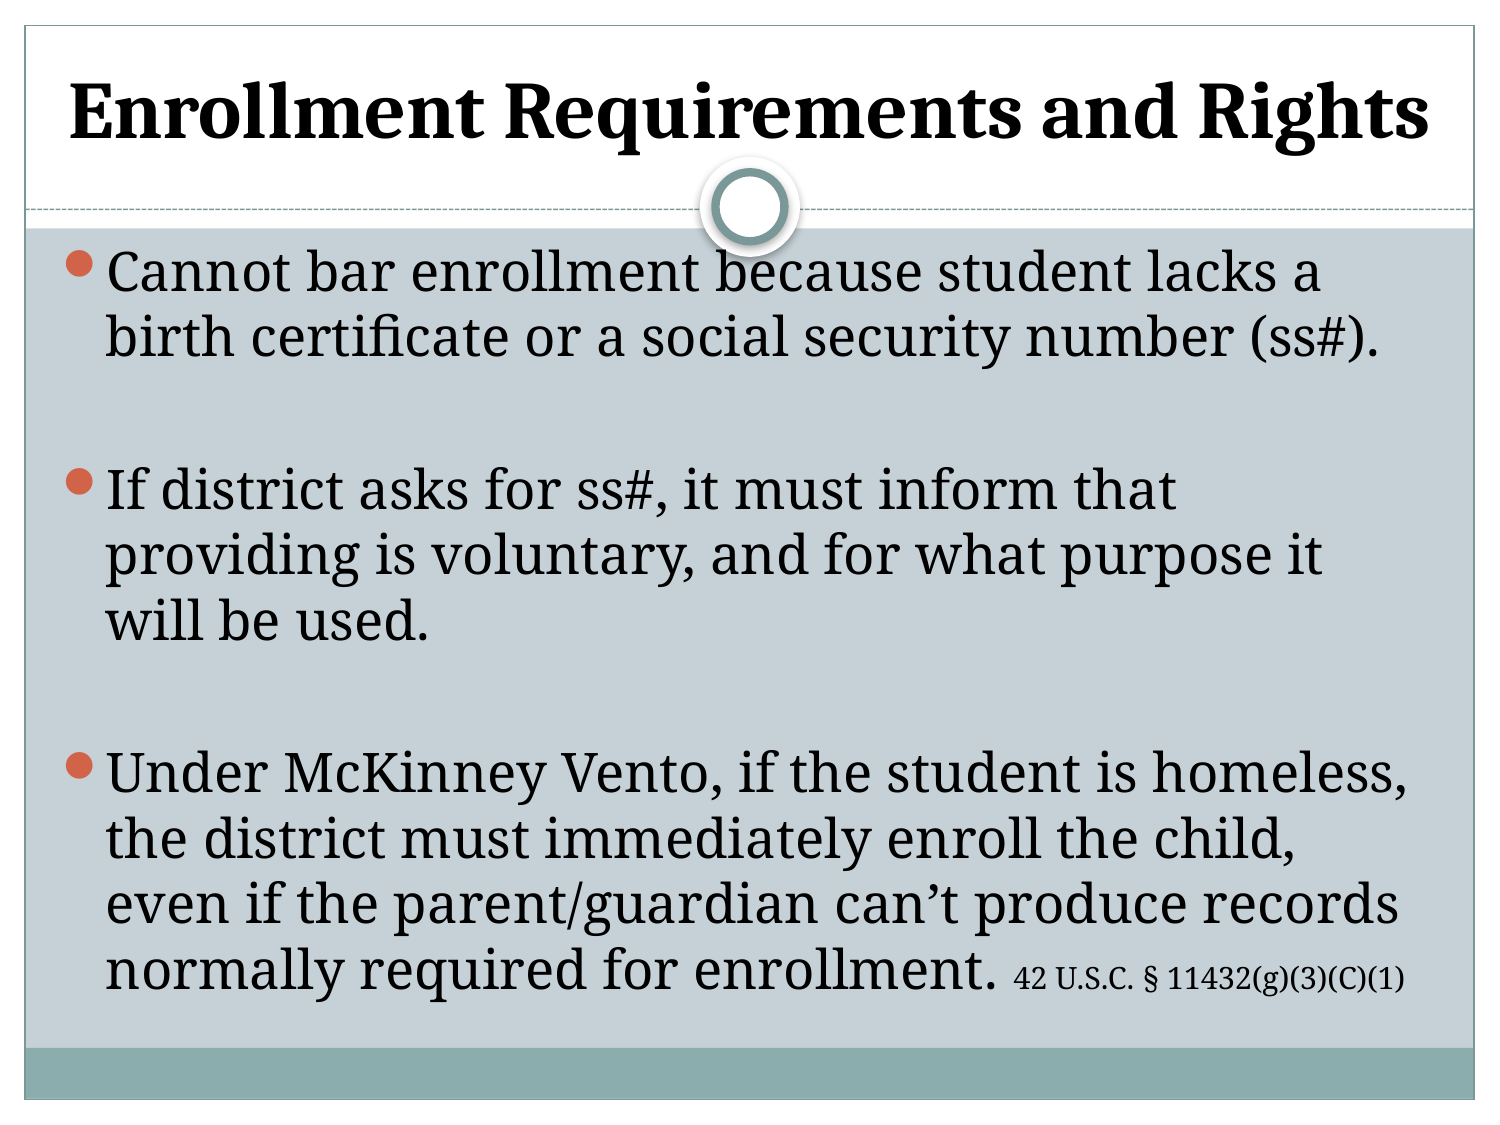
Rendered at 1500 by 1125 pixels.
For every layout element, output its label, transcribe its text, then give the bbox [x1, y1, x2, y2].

title Enrollment Requirements and Rights [49, 37, 1450, 162]
list Cannot bar enrollment because student lacks a birth certificate or a social security number (ss#). If district asks for ss#, it must inform that providing is voluntary, and for what purpose it will be used. Under McKinney Vento, if the student is homeless, the district must immediately enroll the child, even if the parent/guardian can’t produce records normally required for enrollment. 42 U.S.C. § 11432(g)(3)(C)(1) [47, 229, 1443, 1057]
